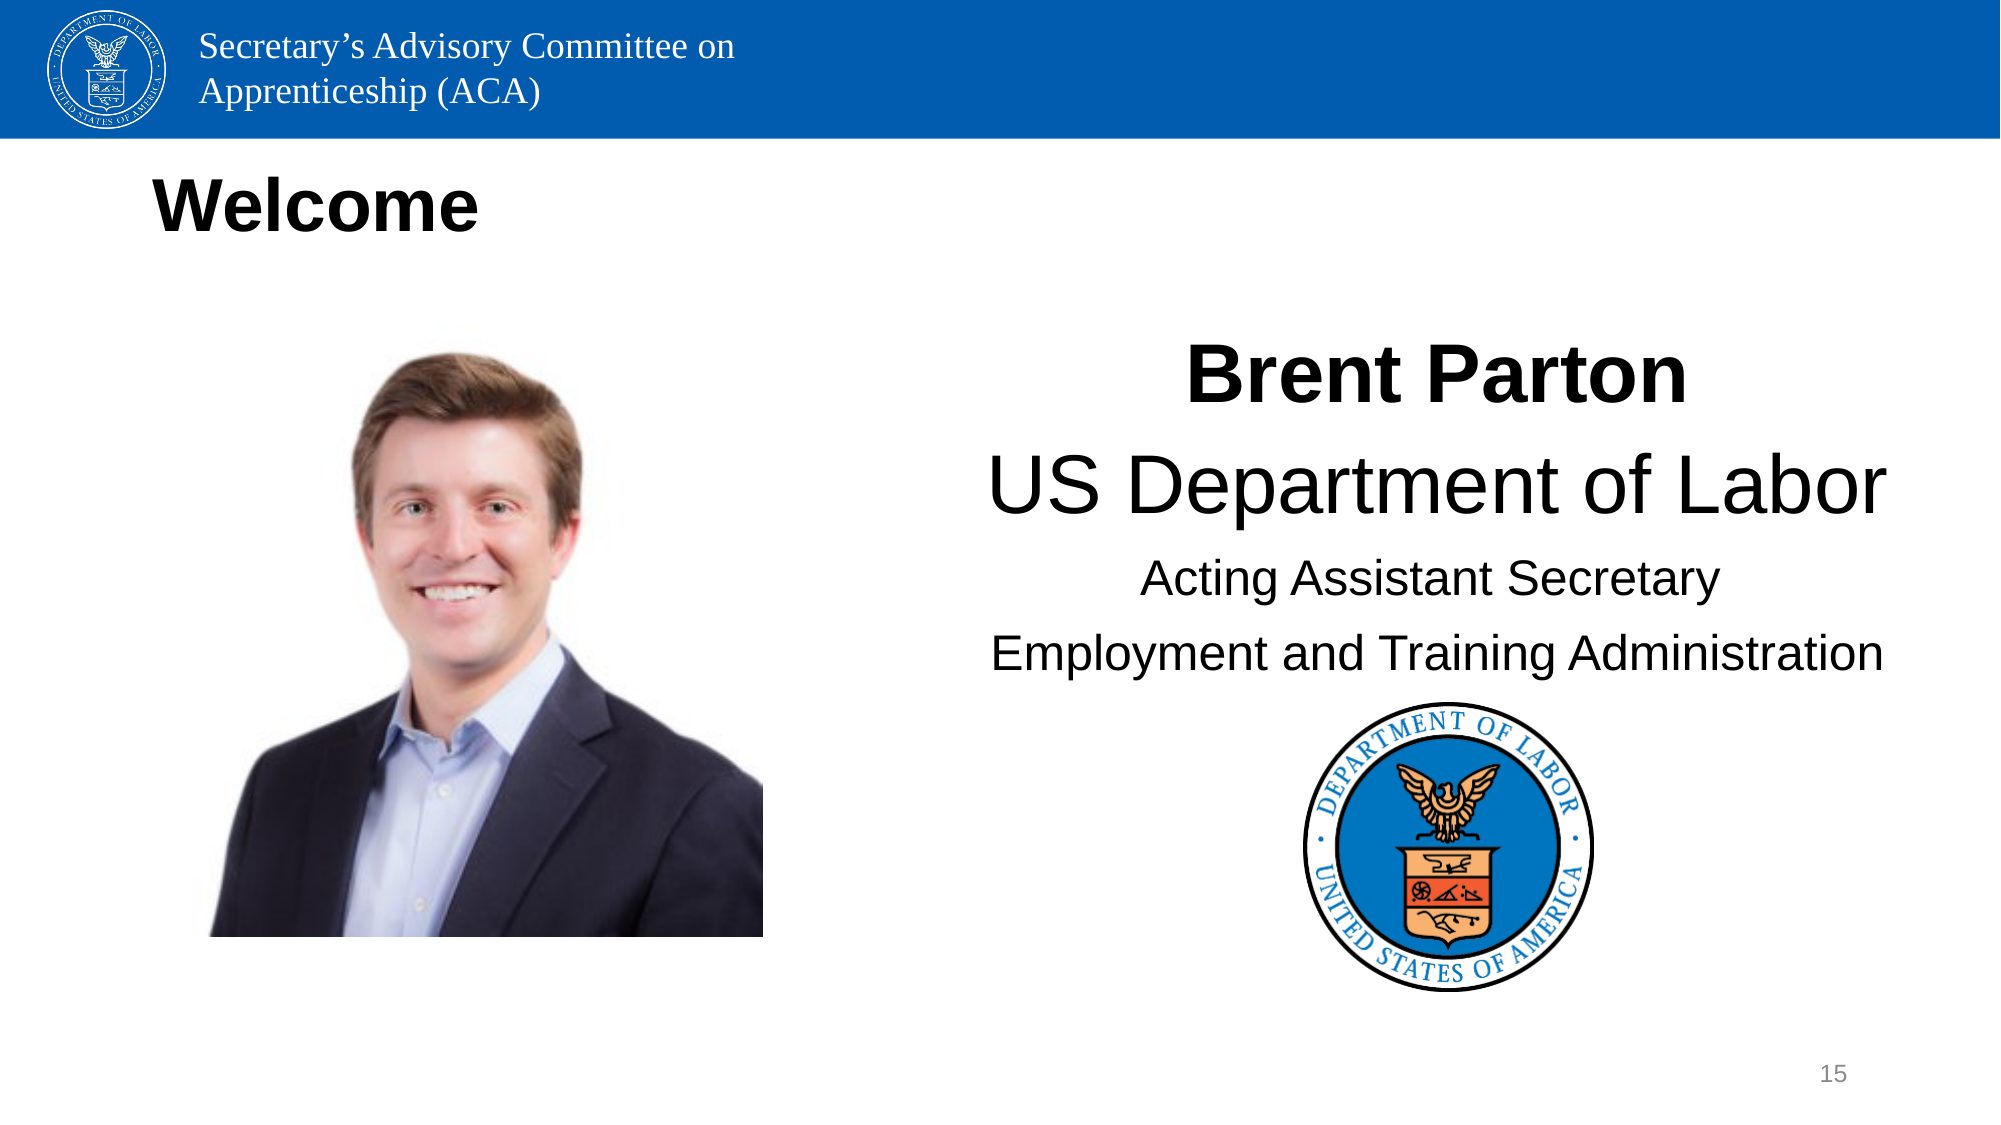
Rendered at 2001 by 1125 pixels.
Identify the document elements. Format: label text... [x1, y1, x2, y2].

picture [47, 10, 166, 129]
picture [1303, 702, 1594, 992]
picture [160, 323, 763, 937]
slide_number 15 [1412, 1042, 1863, 1103]
text_box Welcome [137, 158, 1863, 278]
text_box Brent Parton US Department of Labor Acting Assistant Secretary Employment and Training Administration [927, 323, 1948, 702]
